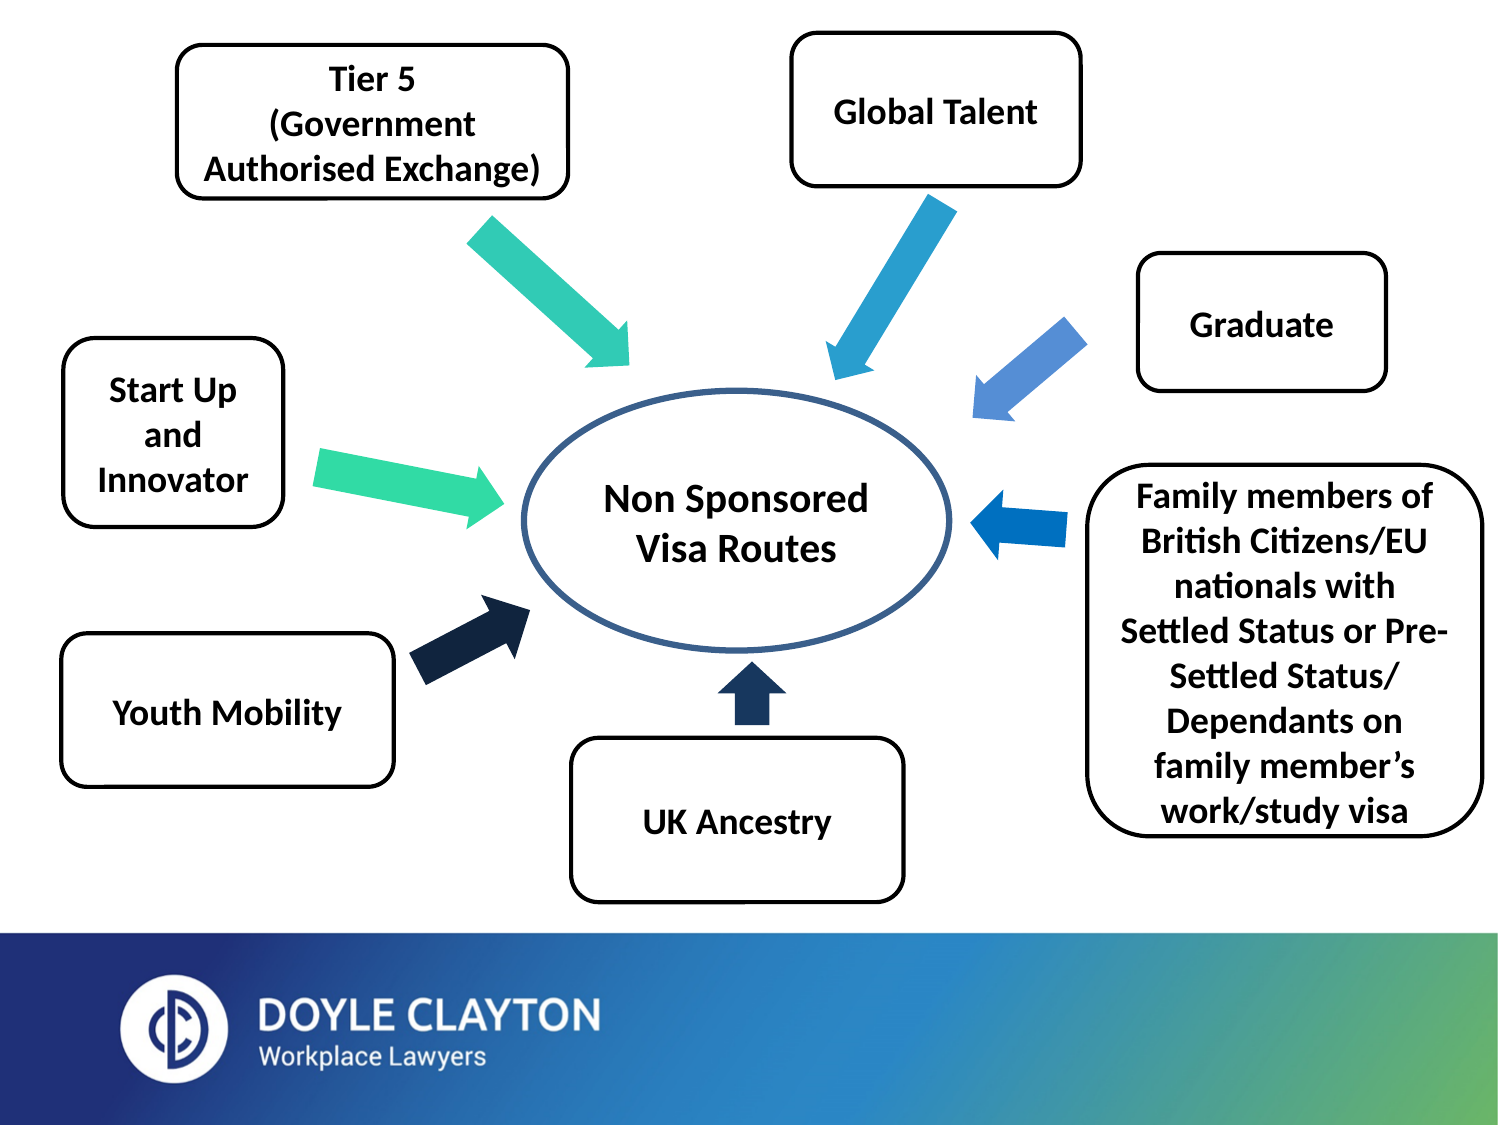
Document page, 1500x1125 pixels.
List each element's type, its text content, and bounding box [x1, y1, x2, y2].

text_box [466, 215, 630, 368]
text_box Family members of British Citizens/EU nationals with Settled Status or Pre-Settled Status/ Dependants on family member’s work/study visa [1085, 462, 1485, 839]
text_box [825, 193, 958, 381]
text_box Youth Mobility [59, 631, 396, 789]
text_box [312, 448, 505, 530]
text_box Graduate [1135, 250, 1389, 394]
text_box [715, 659, 789, 728]
text_box [972, 316, 1088, 422]
text_box [968, 487, 1070, 563]
text_box Start Up and Innovator [61, 335, 286, 530]
text_box Tier 5 (Government Authorised Exchange) [174, 42, 571, 201]
text_box Global Talent [789, 30, 1083, 189]
text_box Non Sponsored Visa Routes [521, 388, 952, 653]
text_box UK Ancestry [569, 735, 906, 905]
text_box [407, 592, 533, 688]
picture [0, 930, 1498, 1125]
